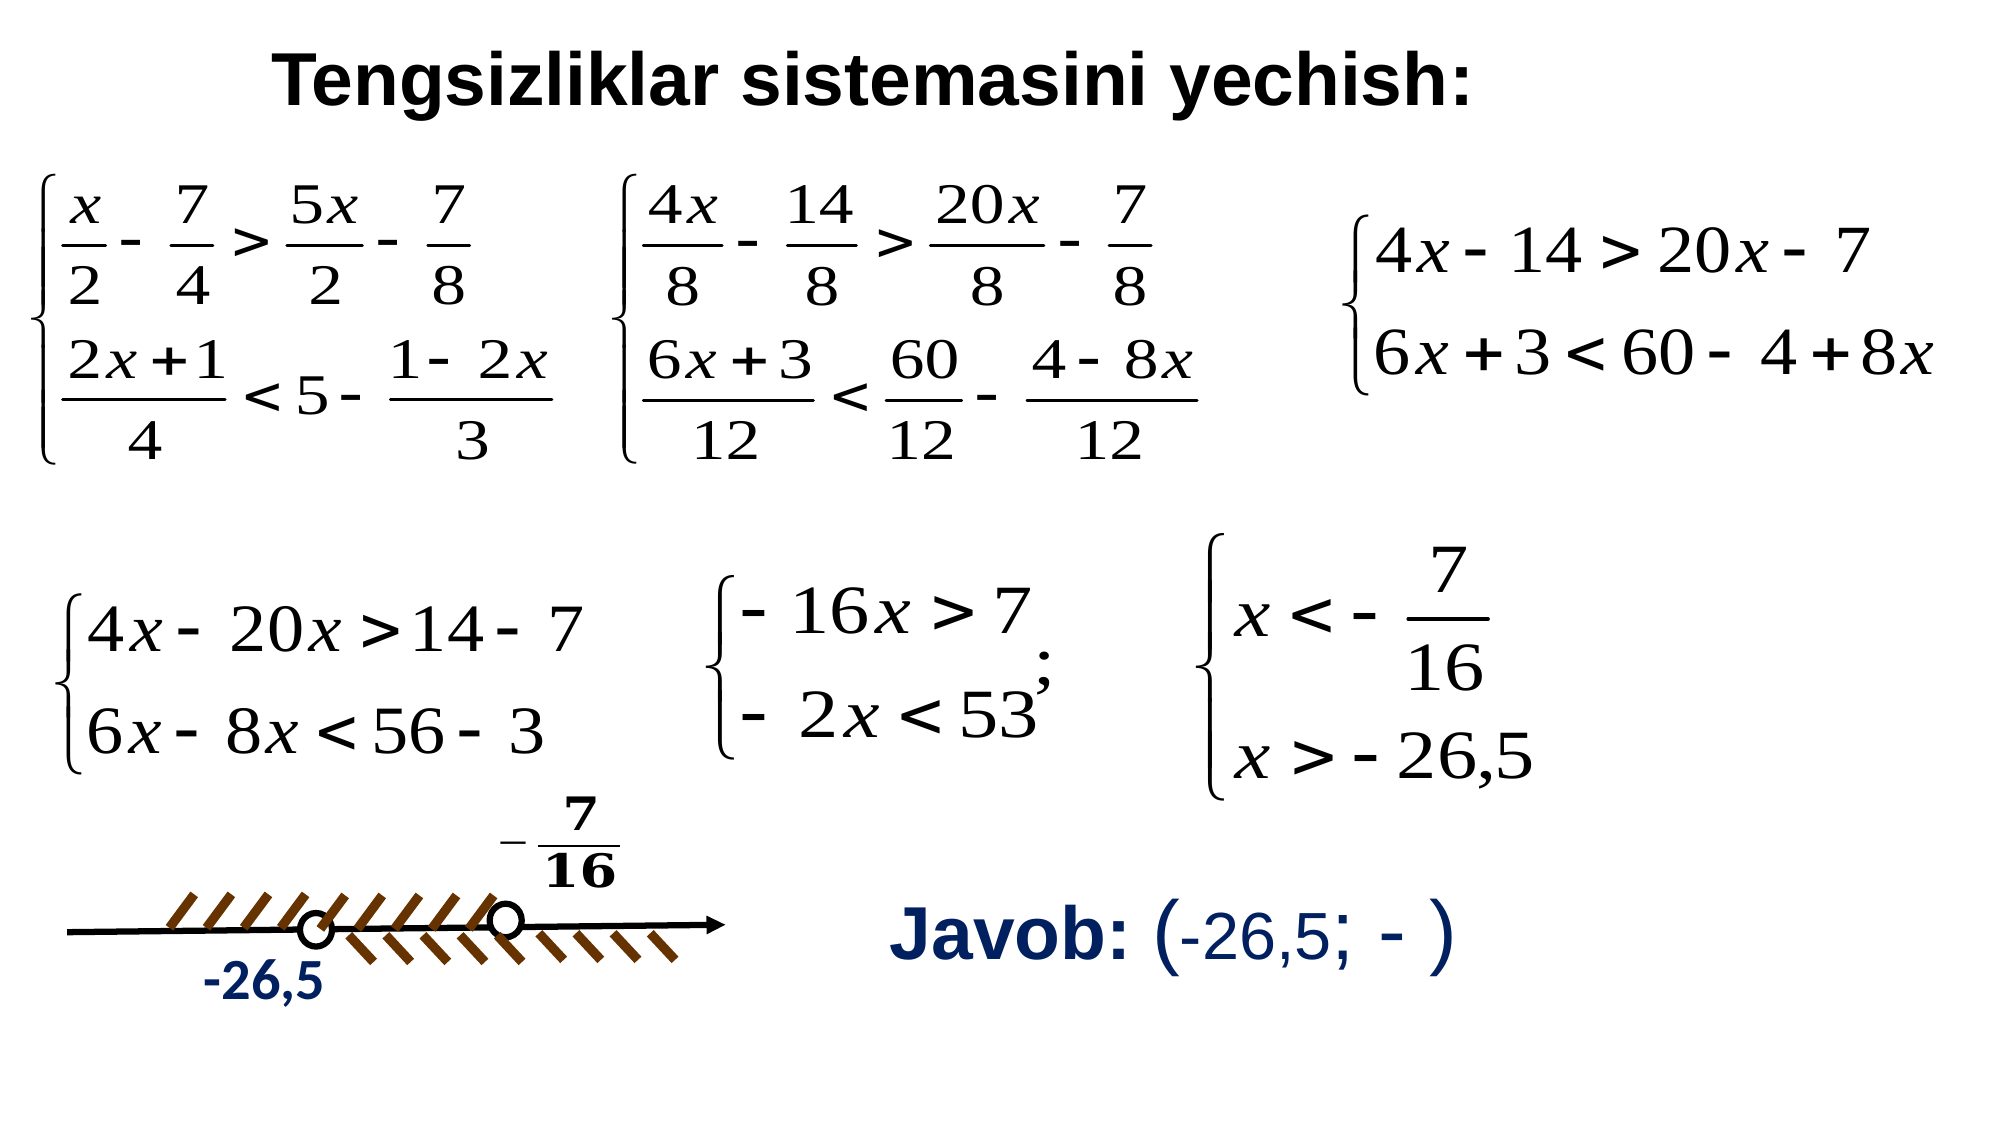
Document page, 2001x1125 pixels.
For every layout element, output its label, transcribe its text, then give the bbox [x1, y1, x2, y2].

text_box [320, 895, 494, 929]
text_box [39, 582, 597, 786]
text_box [169, 894, 306, 928]
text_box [596, 161, 1211, 478]
text_box [494, 903, 522, 924]
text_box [538, 933, 675, 960]
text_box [688, 517, 1547, 818]
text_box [16, 161, 567, 478]
text_box Tengsizliklar sistemasini yechish: [256, 23, 1490, 128]
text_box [1326, 204, 1946, 407]
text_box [348, 935, 523, 962]
text_box [306, 912, 320, 924]
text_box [67, 924, 726, 1028]
